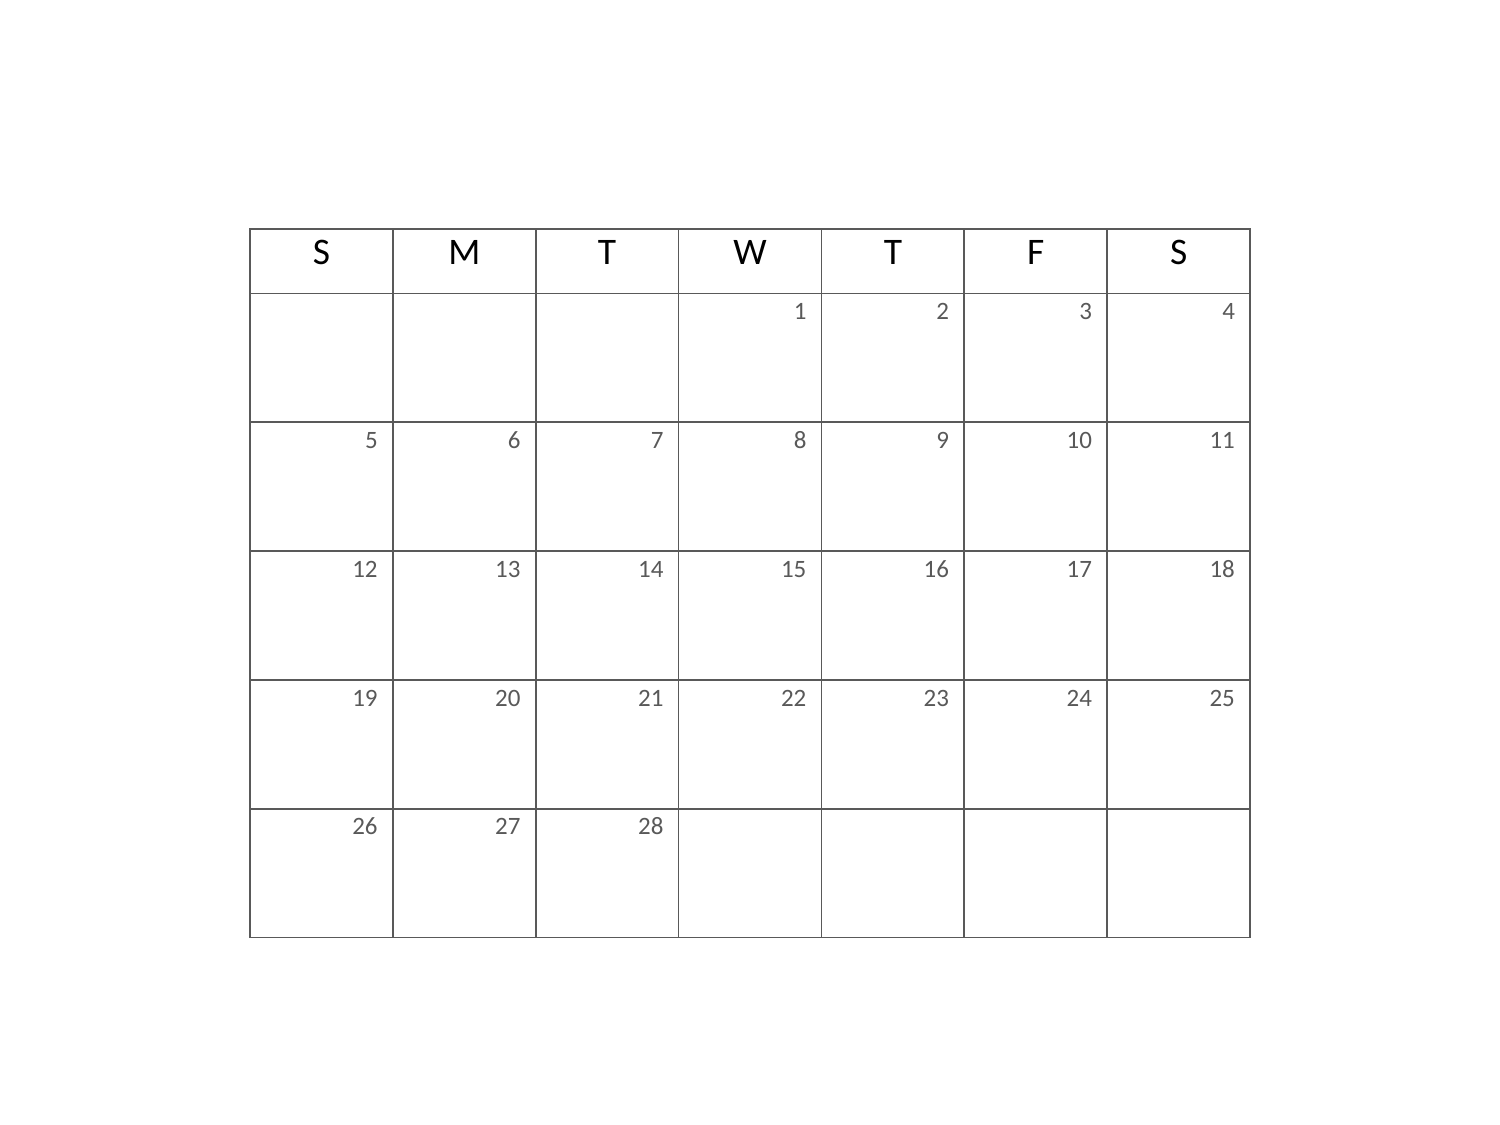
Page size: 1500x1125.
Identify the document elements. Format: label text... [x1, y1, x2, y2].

table_cell 28 [537, 810, 678, 937]
table_header F [965, 230, 1106, 293]
table_cell [822, 810, 963, 937]
table_header W [679, 230, 821, 293]
table_cell 6 [394, 423, 535, 550]
table_cell 1 [679, 294, 821, 421]
table_cell [251, 294, 392, 421]
table_cell 26 [251, 810, 392, 937]
table_cell 20 [394, 681, 535, 808]
table_cell 23 [822, 681, 963, 808]
table_cell 2 [822, 294, 963, 421]
table_header T [537, 230, 678, 293]
table_cell [537, 294, 678, 421]
table_header S [251, 230, 392, 293]
table_cell 17 [965, 552, 1106, 679]
table_cell 19 [251, 681, 392, 808]
table_cell 18 [1108, 552, 1249, 679]
table_cell [1108, 810, 1249, 937]
table_cell 27 [394, 810, 535, 937]
table_cell 10 [965, 423, 1106, 550]
table_cell 5 [251, 423, 392, 550]
table_cell 22 [679, 681, 821, 808]
table_cell 24 [965, 681, 1106, 808]
table_cell 25 [1108, 681, 1249, 808]
table_header T [822, 230, 963, 293]
table_cell 8 [679, 423, 821, 550]
table_cell 7 [537, 423, 678, 550]
table_cell 12 [251, 552, 392, 679]
table_header S [1108, 230, 1249, 293]
table_cell 21 [537, 681, 678, 808]
table_cell 9 [822, 423, 963, 550]
table_cell 16 [822, 552, 963, 679]
table_cell [679, 810, 821, 937]
table_cell 4 [1108, 294, 1249, 421]
table_cell [965, 810, 1106, 937]
table_cell 3 [965, 294, 1106, 421]
table_cell 13 [394, 552, 535, 679]
table_header M [394, 230, 535, 293]
table_cell 15 [679, 552, 821, 679]
table_cell [394, 294, 535, 421]
table_cell 14 [537, 552, 678, 679]
table_cell 11 [1108, 423, 1249, 550]
